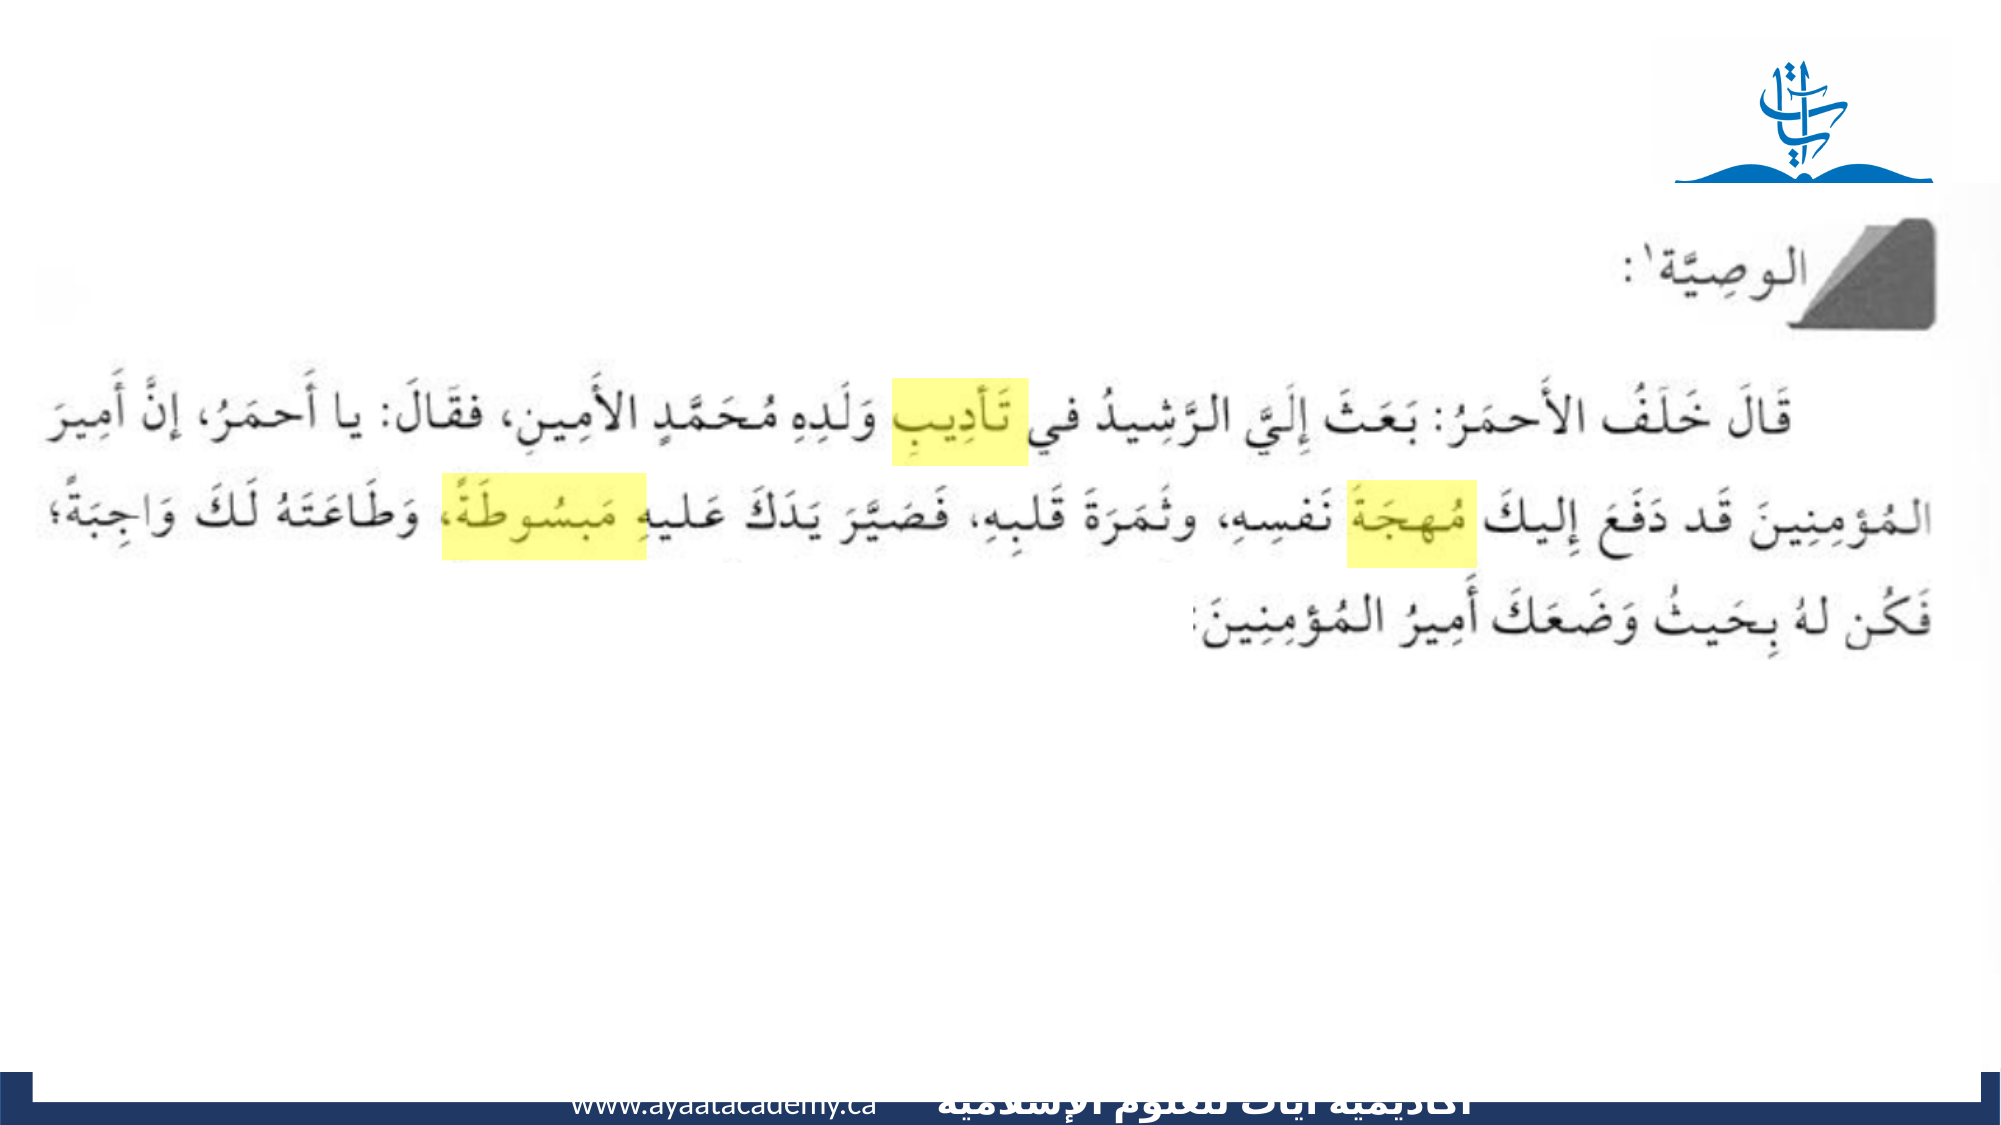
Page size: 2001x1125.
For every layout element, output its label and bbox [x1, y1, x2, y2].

picture [1651, 37, 1952, 183]
text_box [0, 183, 2000, 1103]
